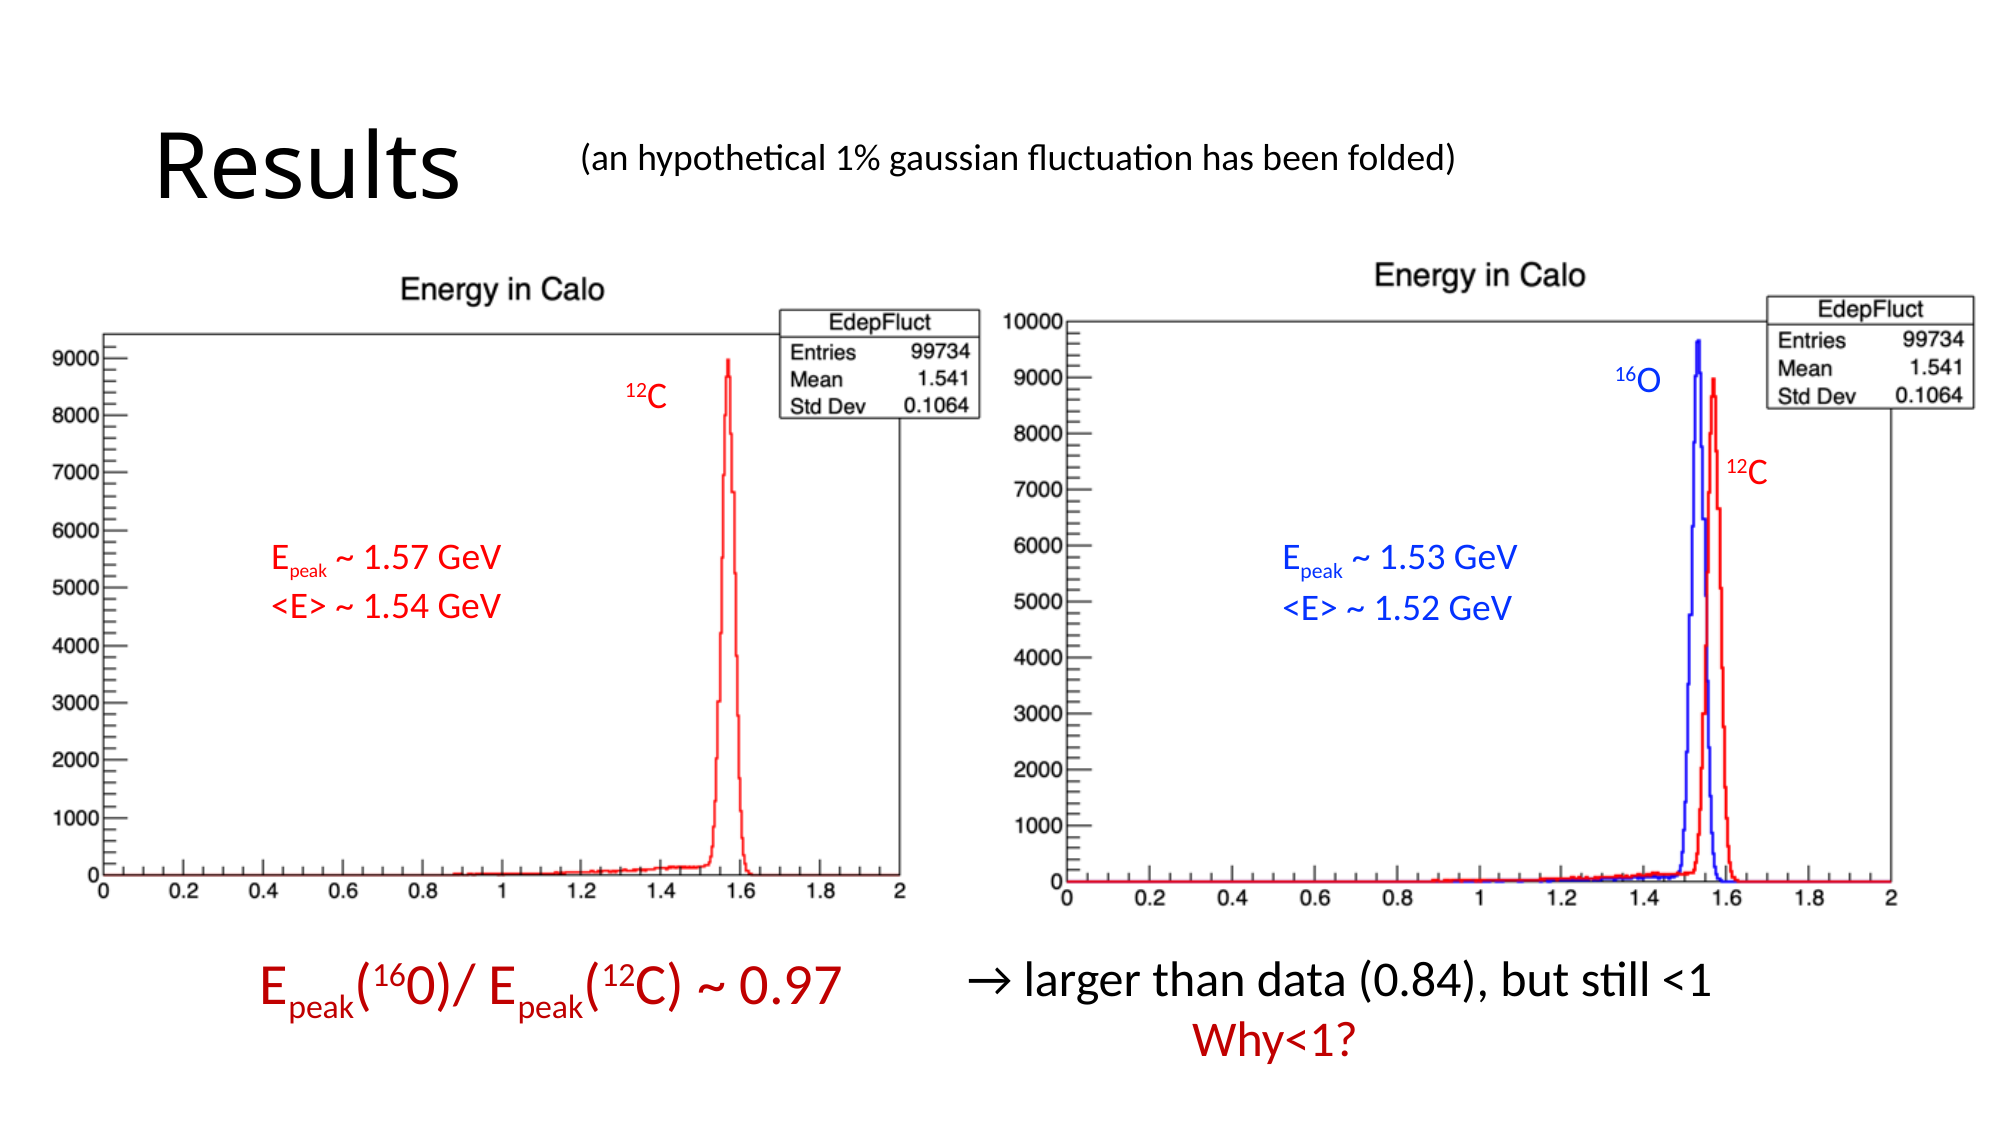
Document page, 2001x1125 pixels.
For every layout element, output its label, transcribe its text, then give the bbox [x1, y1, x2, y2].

picture [5, 252, 1995, 953]
text_box (an hypothetical 1% gaussian fluctuation has been folded) [565, 125, 1473, 186]
title Results [137, 59, 1863, 267]
text_box → larger than data (0.84), but still <1 Why<1? [952, 944, 1762, 1074]
text_box Epeak(160)/ Epeak(12C) ~ 0.97 [51, 944, 952, 1033]
